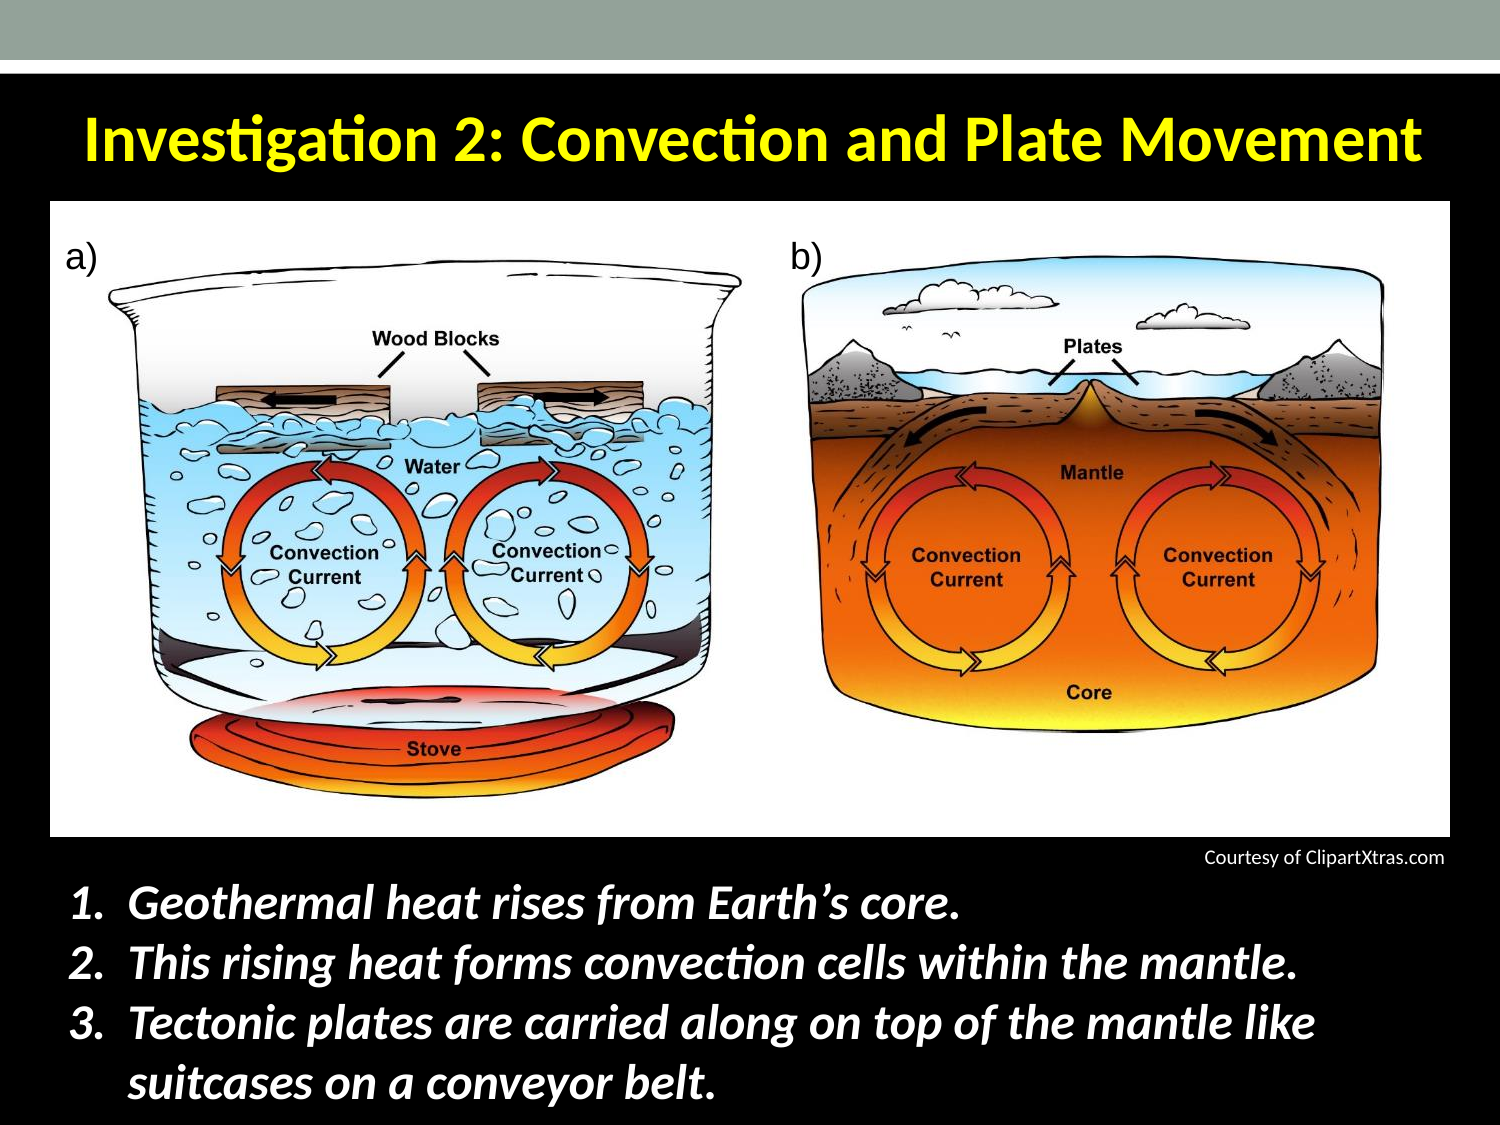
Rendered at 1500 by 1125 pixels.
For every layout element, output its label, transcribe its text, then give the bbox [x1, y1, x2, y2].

text_box Courtesy of ClipartXtras.com [1189, 836, 1461, 876]
text_box Geothermal heat rises from Earth’s core. This rising heat forms convection cells within the mantle. Tectonic plates are carried along on top of the mantle like suitcases on a conveyor belt. [53, 862, 1463, 1118]
text_box Investigation 2: Convection and Plate Movement [68, 87, 1440, 183]
picture [49, 201, 1451, 837]
